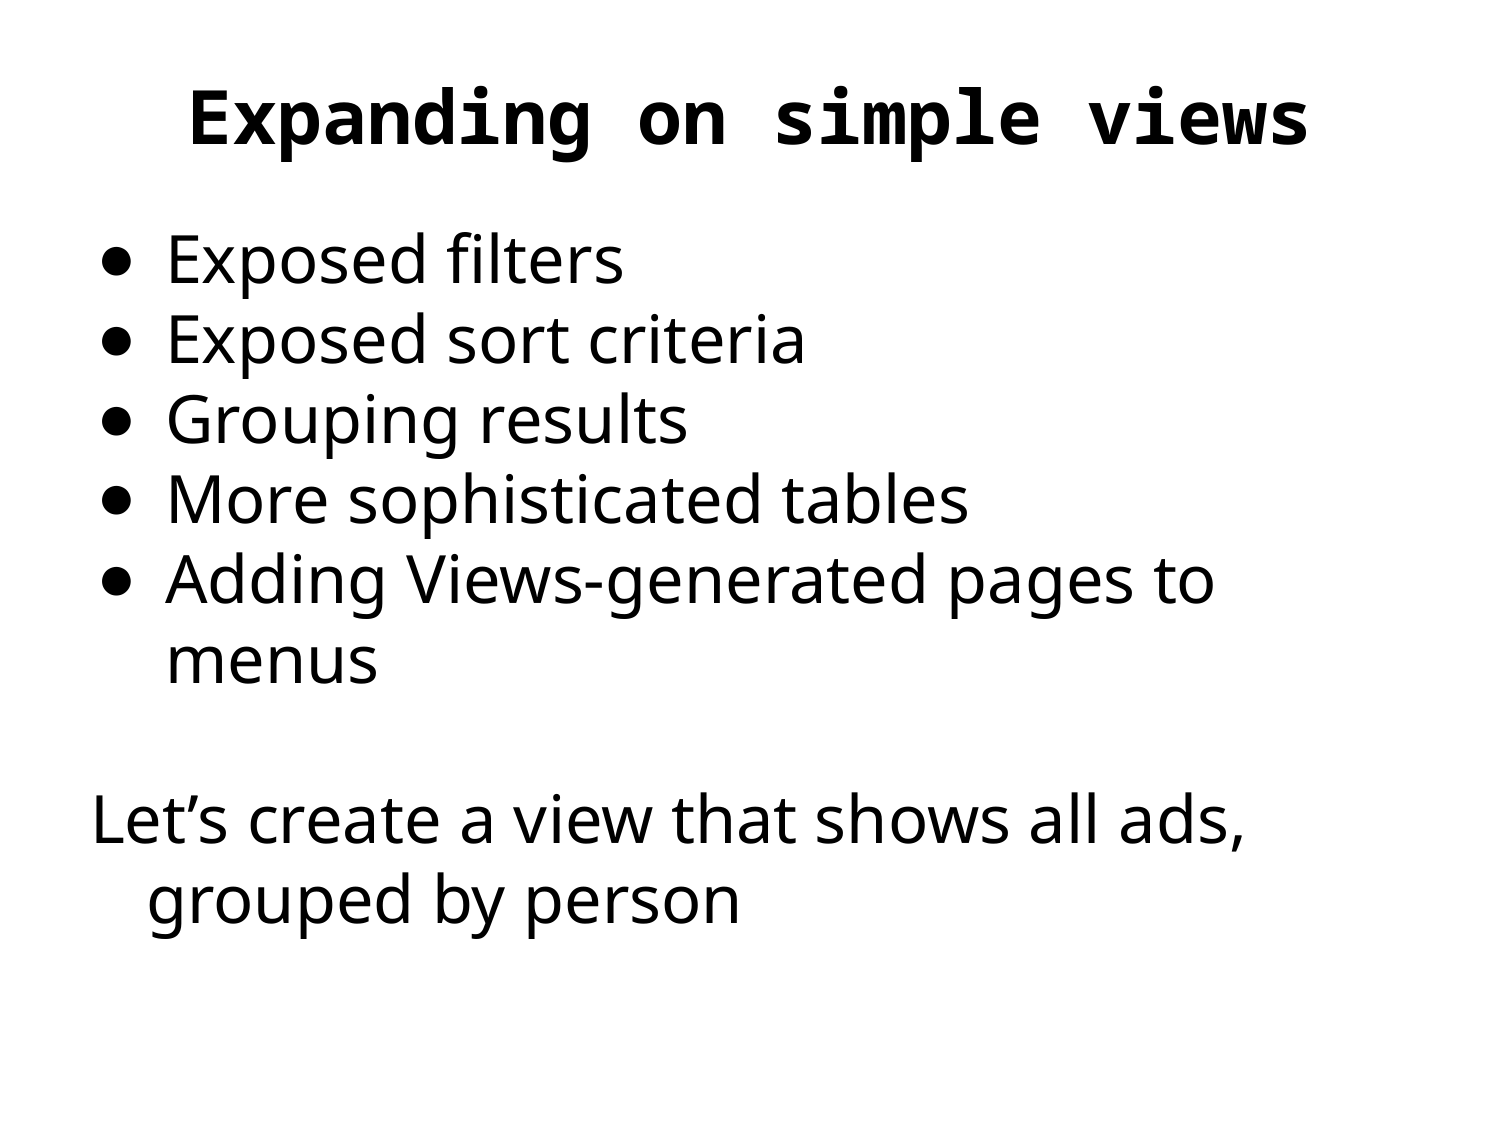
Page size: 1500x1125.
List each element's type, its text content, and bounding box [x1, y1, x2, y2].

title Expanding on simple views [75, 45, 1425, 175]
list Exposed filters Exposed sort criteria Grouping results More sophisticated tables Adding Views-generated pages to menus Let’s create a view that shows all ads, grouped by person [75, 202, 1425, 1005]
